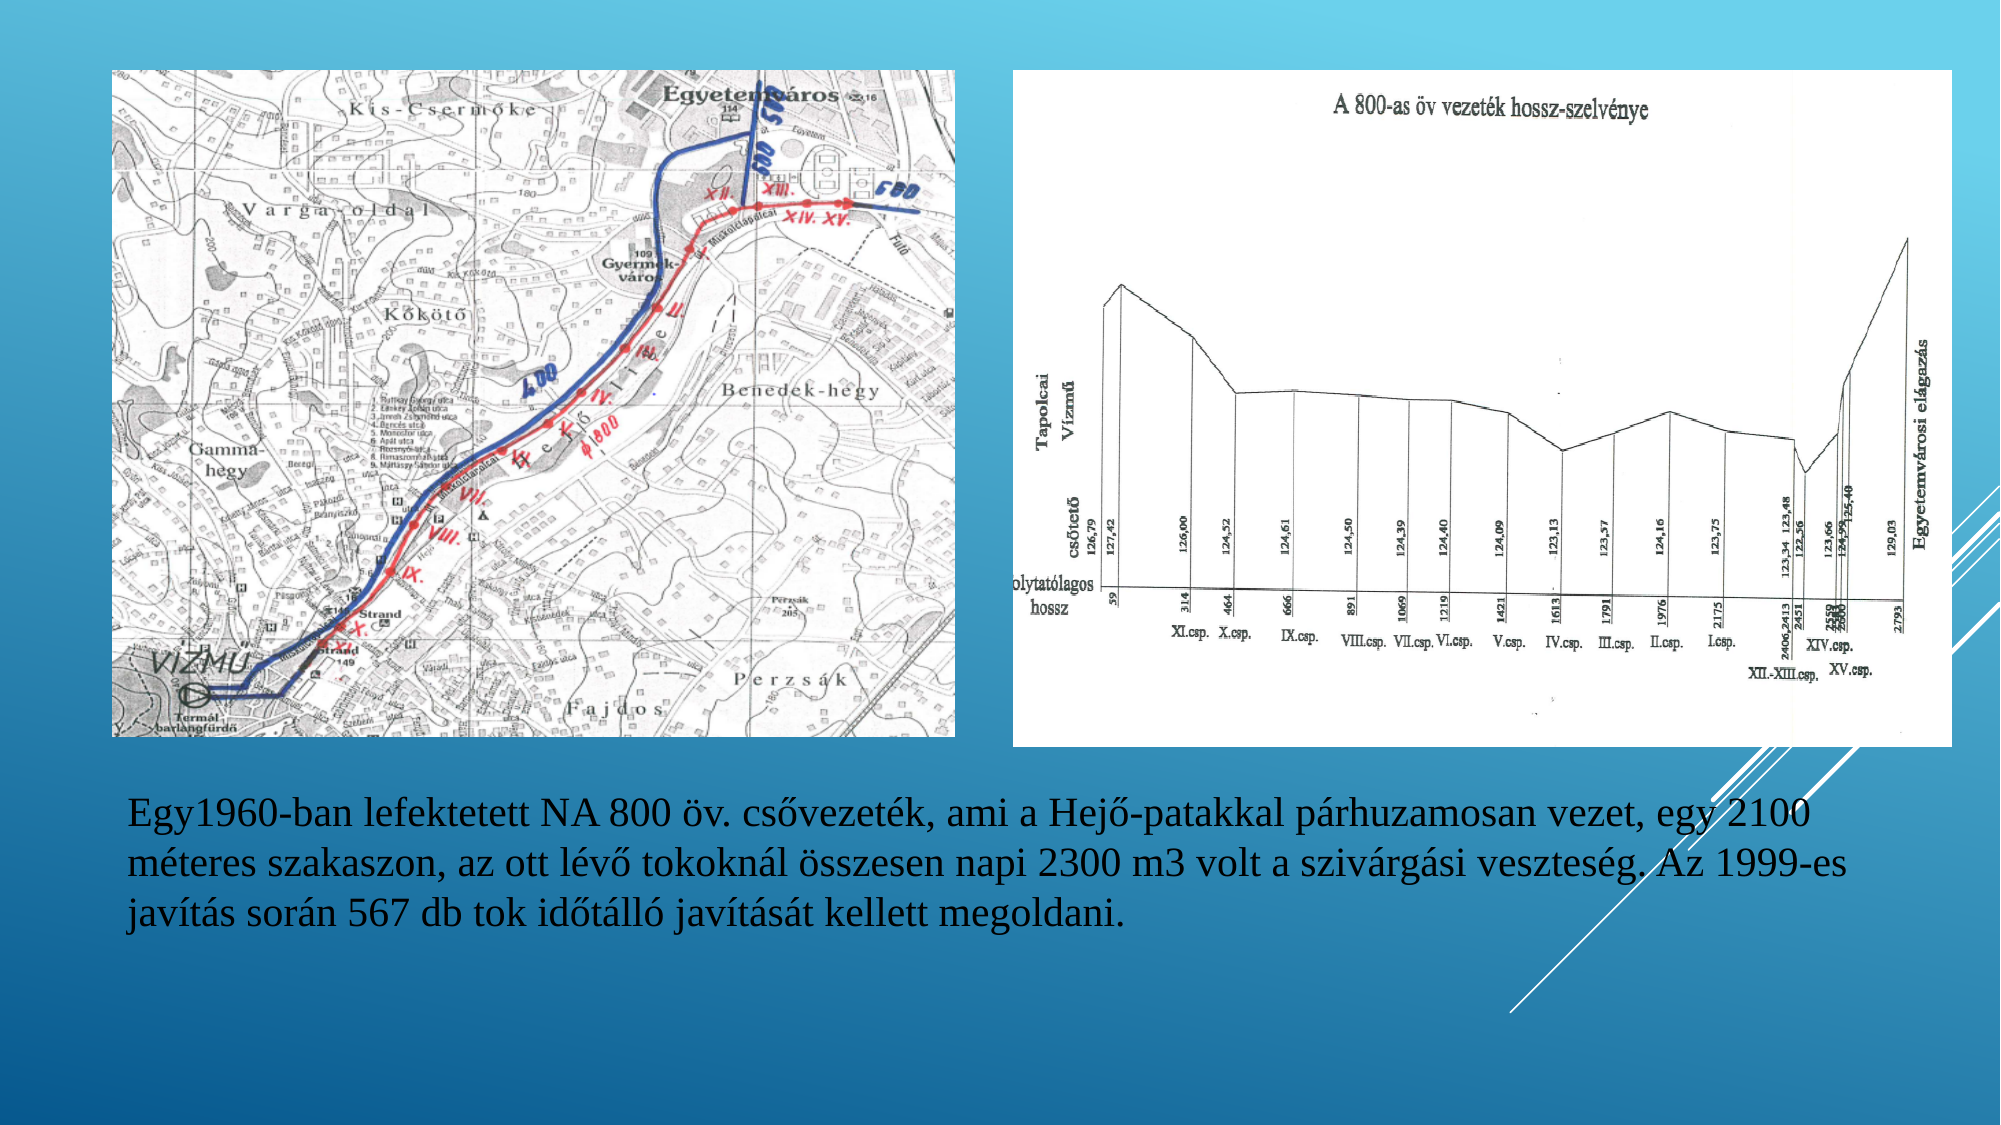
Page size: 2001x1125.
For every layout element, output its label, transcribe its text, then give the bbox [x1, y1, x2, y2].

title Egy1960-ban lefektetett NA 800 öv. csővezeték, ami a Hejő-patakkal párhuzamosan vezet, egy 2100 méteres szakaszon, az ott lévő tokoknál összesen napi 2300 m3 volt a szivárgási veszteség. Az 1999-es javítás során 567 db tok időtálló javítását kellett megoldani. [112, 736, 1967, 984]
picture [1013, 70, 1952, 748]
picture [111, 70, 955, 737]
